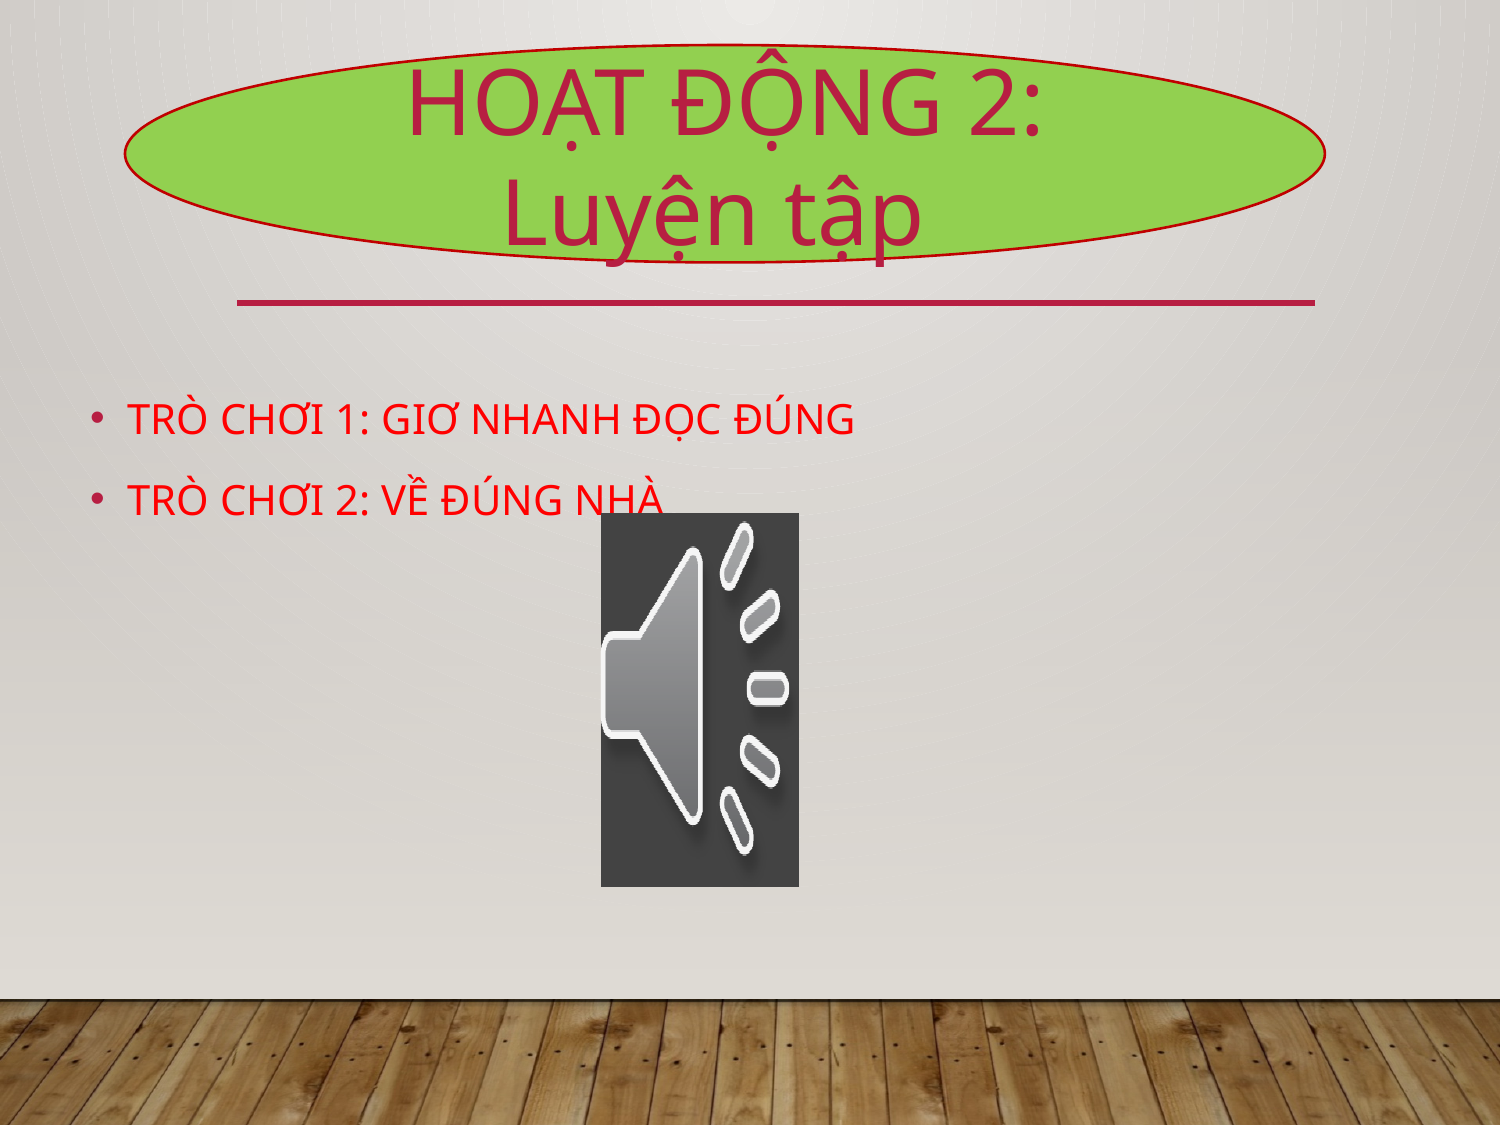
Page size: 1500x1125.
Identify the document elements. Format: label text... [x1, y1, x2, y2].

title [236, 177, 1315, 305]
text_box HOẠT ĐỘNG 2: Luyện tập [123, 43, 1327, 264]
picture [0, 999, 1500, 1125]
picture [599, 512, 801, 888]
list TRÒ CHƠI 1: GIƠ NHANH ĐỌC ĐÚNG TRÒ CHƠI 2: VỀ ĐÚNG NHÀ [75, 375, 1425, 1005]
